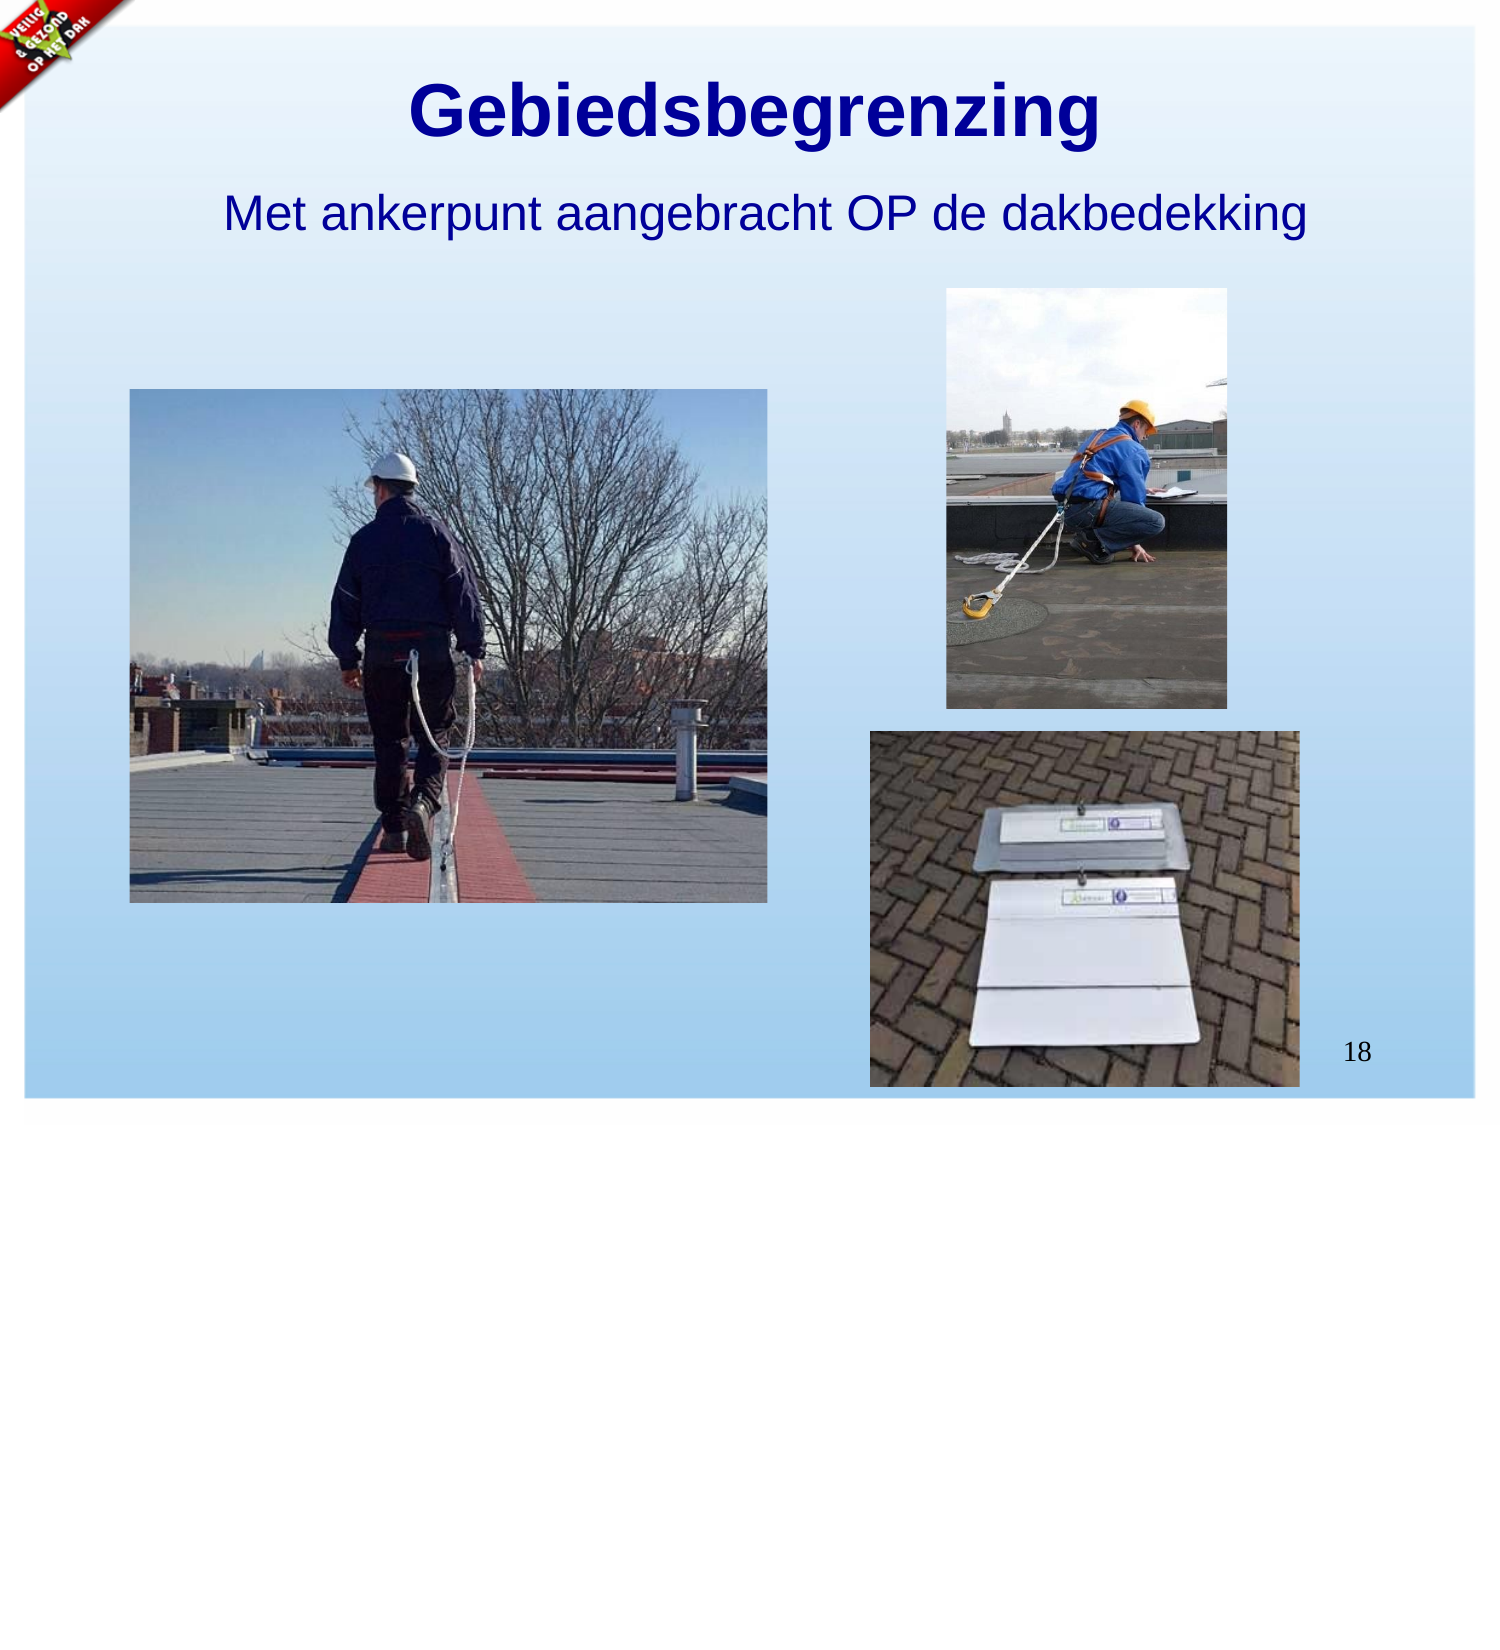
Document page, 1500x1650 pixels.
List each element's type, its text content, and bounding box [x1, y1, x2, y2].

text_box [946, 288, 1228, 709]
text_box Gebiedsbegrenzing [406, 59, 1106, 152]
text_box Met ankerpunt aangebracht OP de dakbedekking [221, 178, 1314, 241]
picture [24, 0, 1500, 1125]
text_box [129, 389, 768, 903]
text_box [0, 0, 136, 113]
slide_number 18 [1338, 1032, 1377, 1650]
text_box [870, 731, 1300, 1087]
